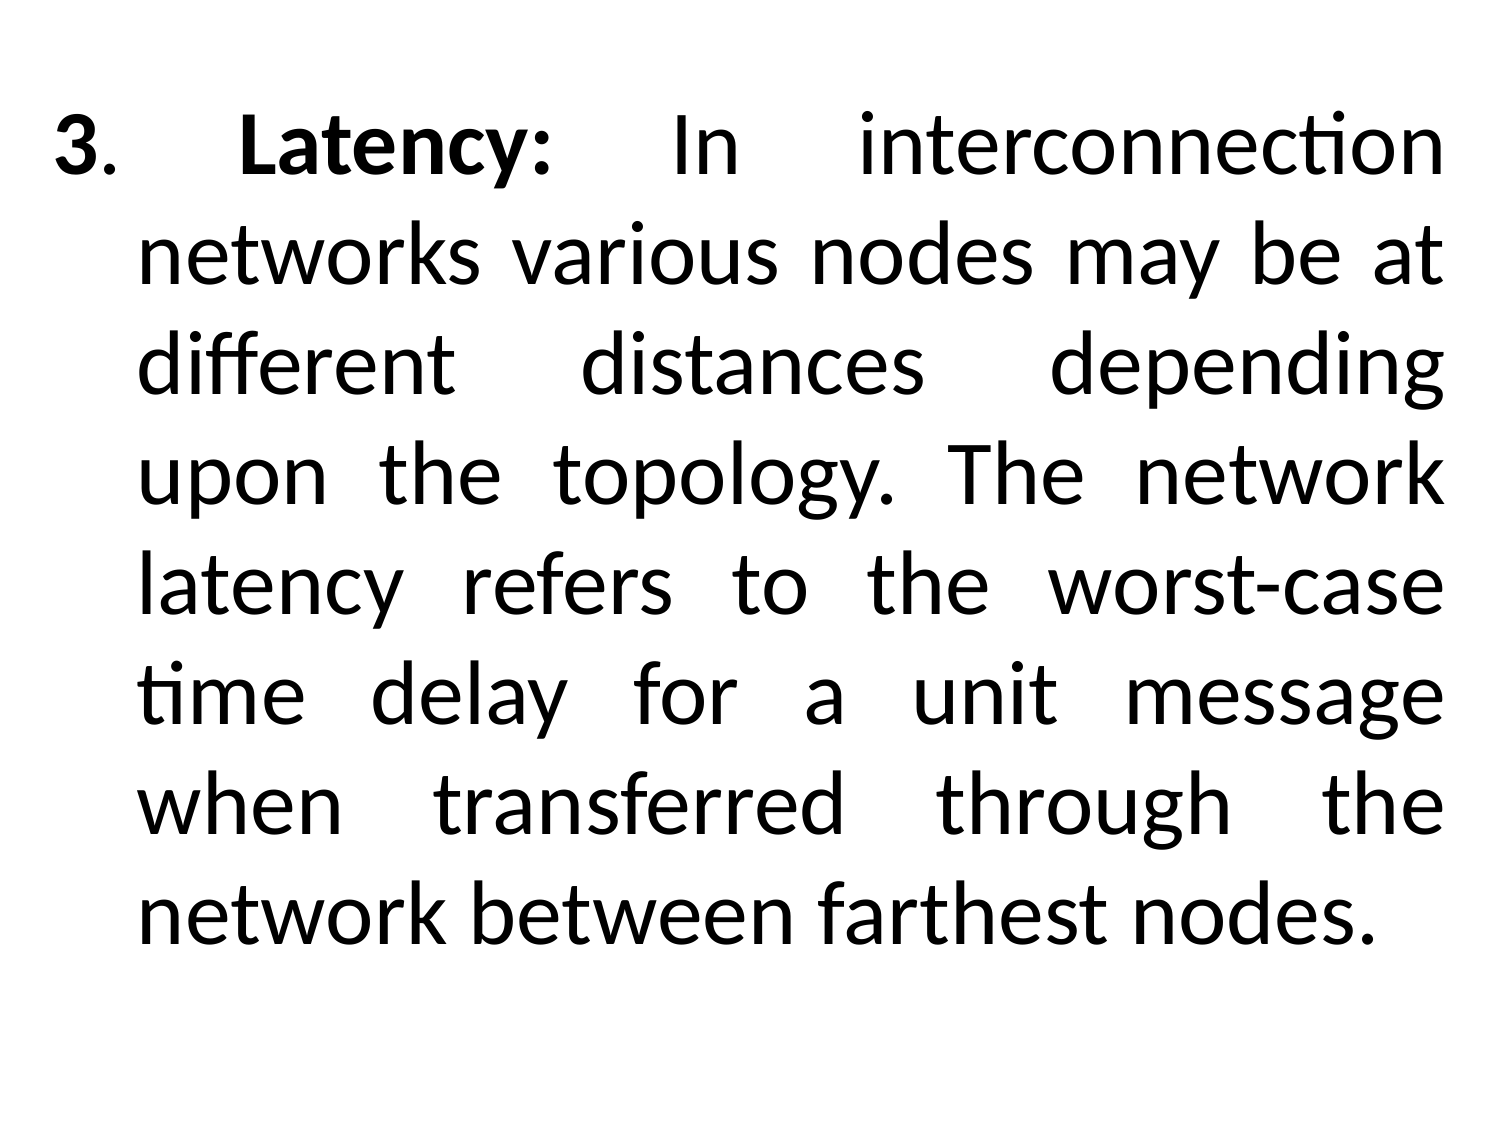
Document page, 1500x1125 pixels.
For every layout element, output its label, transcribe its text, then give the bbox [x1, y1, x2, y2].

list 3. Latency: In interconnection networks various nodes may be at different distances depending upon the topology. The network latency refers to the worst-case time delay for a unit message when transferred through the network between farthest nodes. [37, 75, 1463, 1075]
